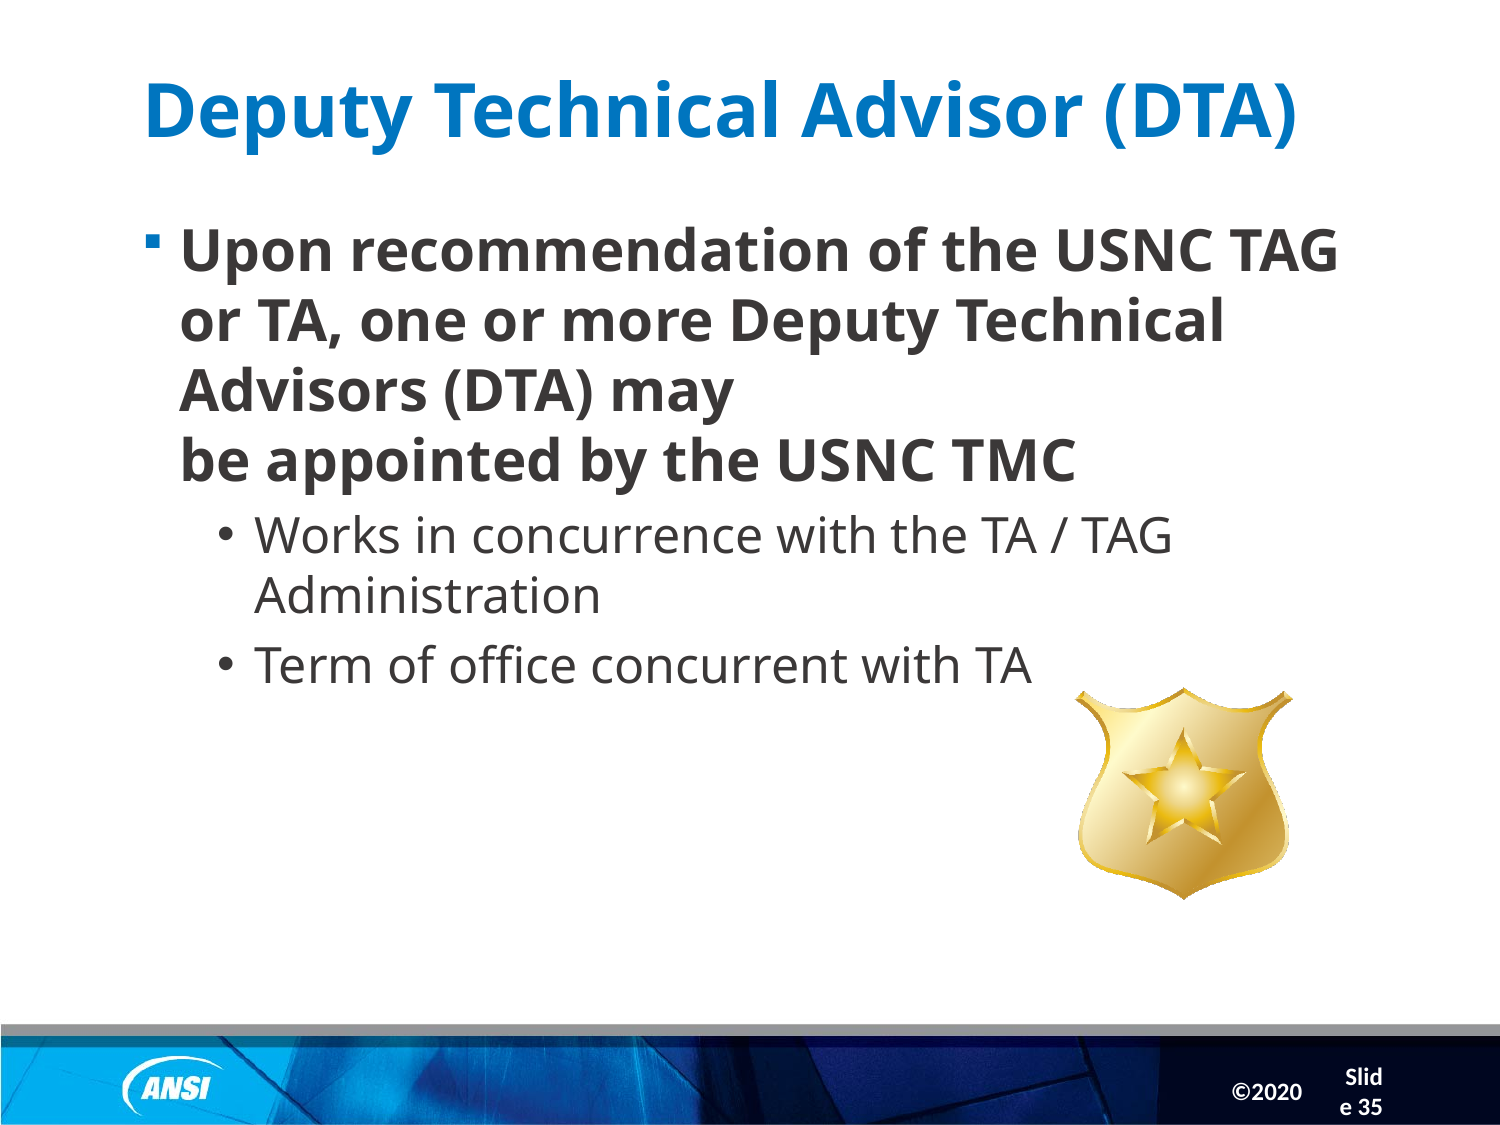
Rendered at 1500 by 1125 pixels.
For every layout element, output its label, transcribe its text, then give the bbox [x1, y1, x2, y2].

slide_number Slide 35 [1322, 1060, 1399, 1121]
picture [0, 0, 1500, 1125]
title Deputy Technical Advisor (DTA) [127, 63, 1384, 163]
picture [141, 1076, 210, 1100]
list Upon recommendation of the USNC TAG or TA, one or more Deputy Technical Advisors (DTA) may be appointed by the USNC TMC Works in concurrence with the TA / TAG Administration Term of office concurrent with TA [127, 205, 1384, 988]
picture [122, 1056, 216, 1112]
